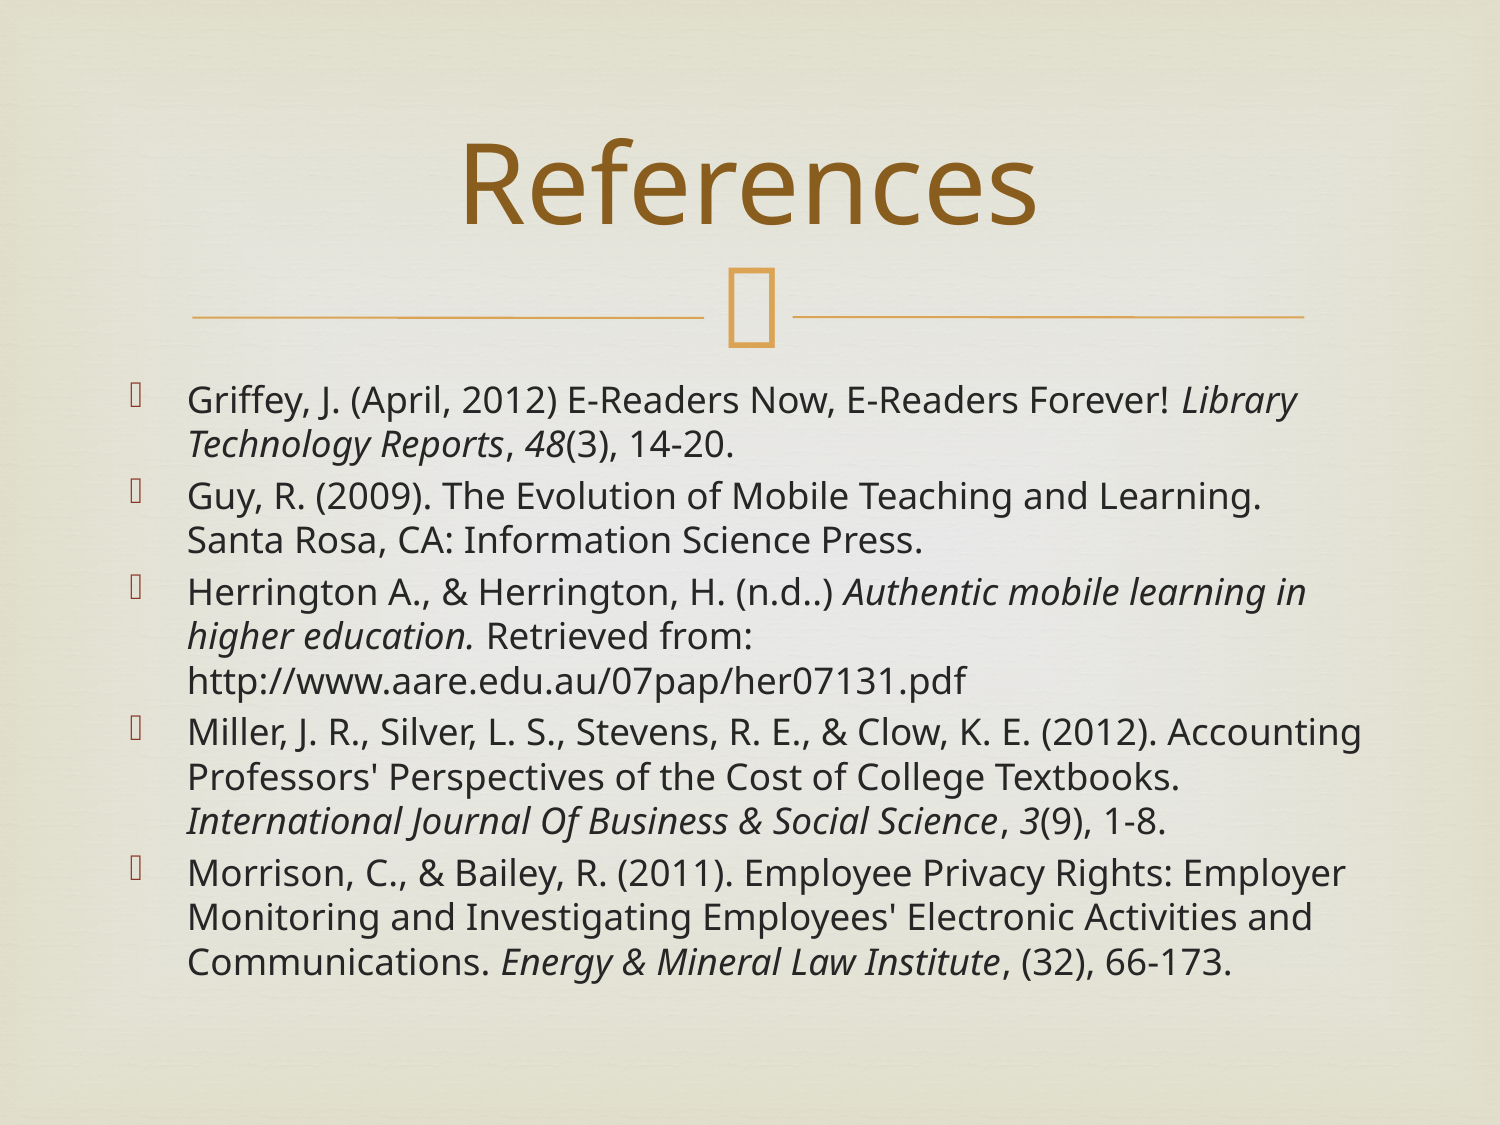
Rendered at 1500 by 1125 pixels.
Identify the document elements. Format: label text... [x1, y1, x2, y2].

list Griffey, J. (April, 2012) E-Readers Now, E-Readers Forever! Library Technology Reports, 48(3), 14-20. Guy, R. (2009). The Evolution of Mobile Teaching and Learning. Santa Rosa, CA: Information Science Press. Herrington A., & Herrington, H. (n.d..) Authentic mobile learning in higher education. Retrieved from: http://www.aare.edu.au/07pap/her07131.pdf Miller, J. R., Silver, L. S., Stevens, R. E., & Clow, K. E. (2012). Accounting Professors' Perspectives of the Cost of College Textbooks. International Journal Of Business & Social Science, 3(9), 1-8. Morrison, C., & Bailey, R. (2011). Employee Privacy Rights: Employer Monitoring and Investigating Employees' Electronic Activities and Communications. Energy & Mineral Law Institute, (32), 66-173. [114, 368, 1386, 1005]
title References [112, 93, 1386, 267]
